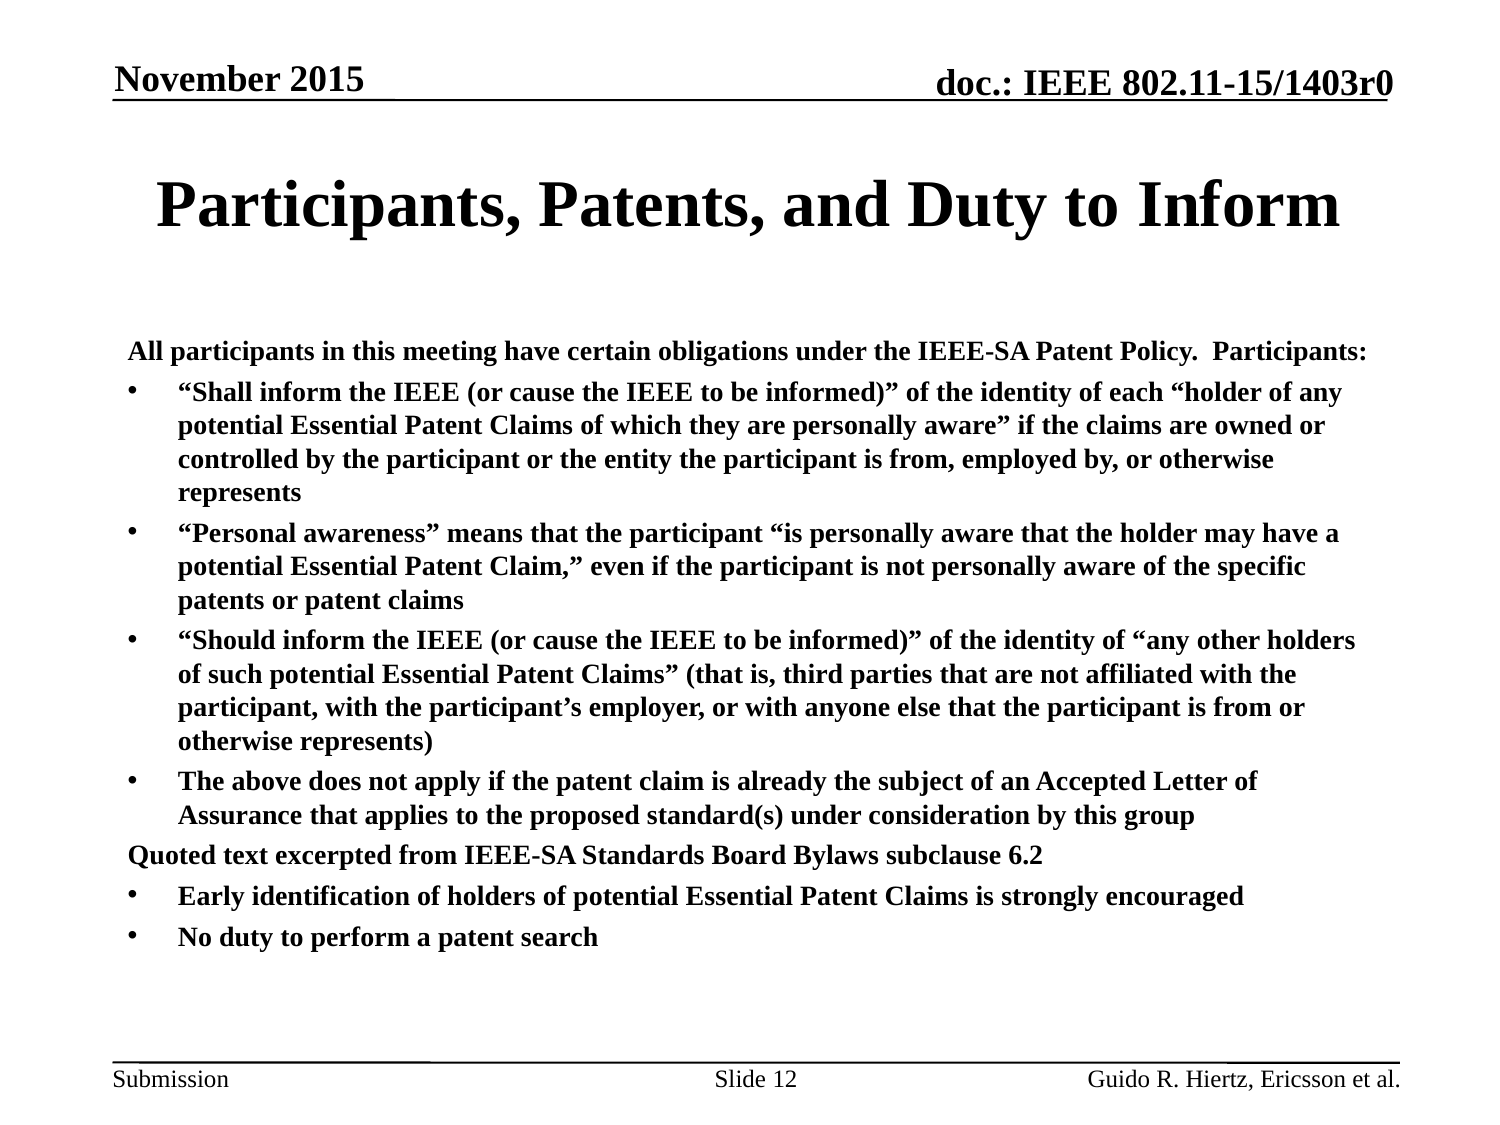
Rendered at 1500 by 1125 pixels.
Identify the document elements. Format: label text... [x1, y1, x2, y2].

title Participants, Patents, and Duty to Inform [112, 112, 1388, 288]
footer Guido R. Hiertz, Ericsson et al. [878, 1061, 1402, 1093]
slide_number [114, 54, 540, 100]
slide_number Slide 12 [712, 1061, 800, 1123]
list All participants in this meeting have certain obligations under the IEEE-SA Patent Policy. Participants: “Shall inform the IEEE (or cause the IEEE to be informed)” of the identity of each “holder of any potential Essential Patent Claims of which they are personally aware” if the claims are owned or controlled by the participant or the entity the participant is from, employed by, or otherwise represents “Personal awareness” means that the participant “is personally aware that the holder may have a potential Essential Patent Claim,” even if the participant is not personally aware of the specific patents or patent claims “Should inform the IEEE (or cause the IEEE to be informed)” of the identity of “any other holders of such potential Essential Patent Claims” (that is, third parties that are not affiliated with the participant, with the participant’s employer, or with anyone else that the participant is from or otherwise represents) The above does not apply if the patent claim is already the subject of an Accepted Letter of Assurance that applies to the proposed standard(s) under consideration by this group Quoted text excerpted from IEEE-SA Standards Board Bylaws subclause 6.2 Early identification of holders of potential Essential Patent Claims is strongly encouraged No duty to perform a patent search [112, 324, 1388, 1000]
